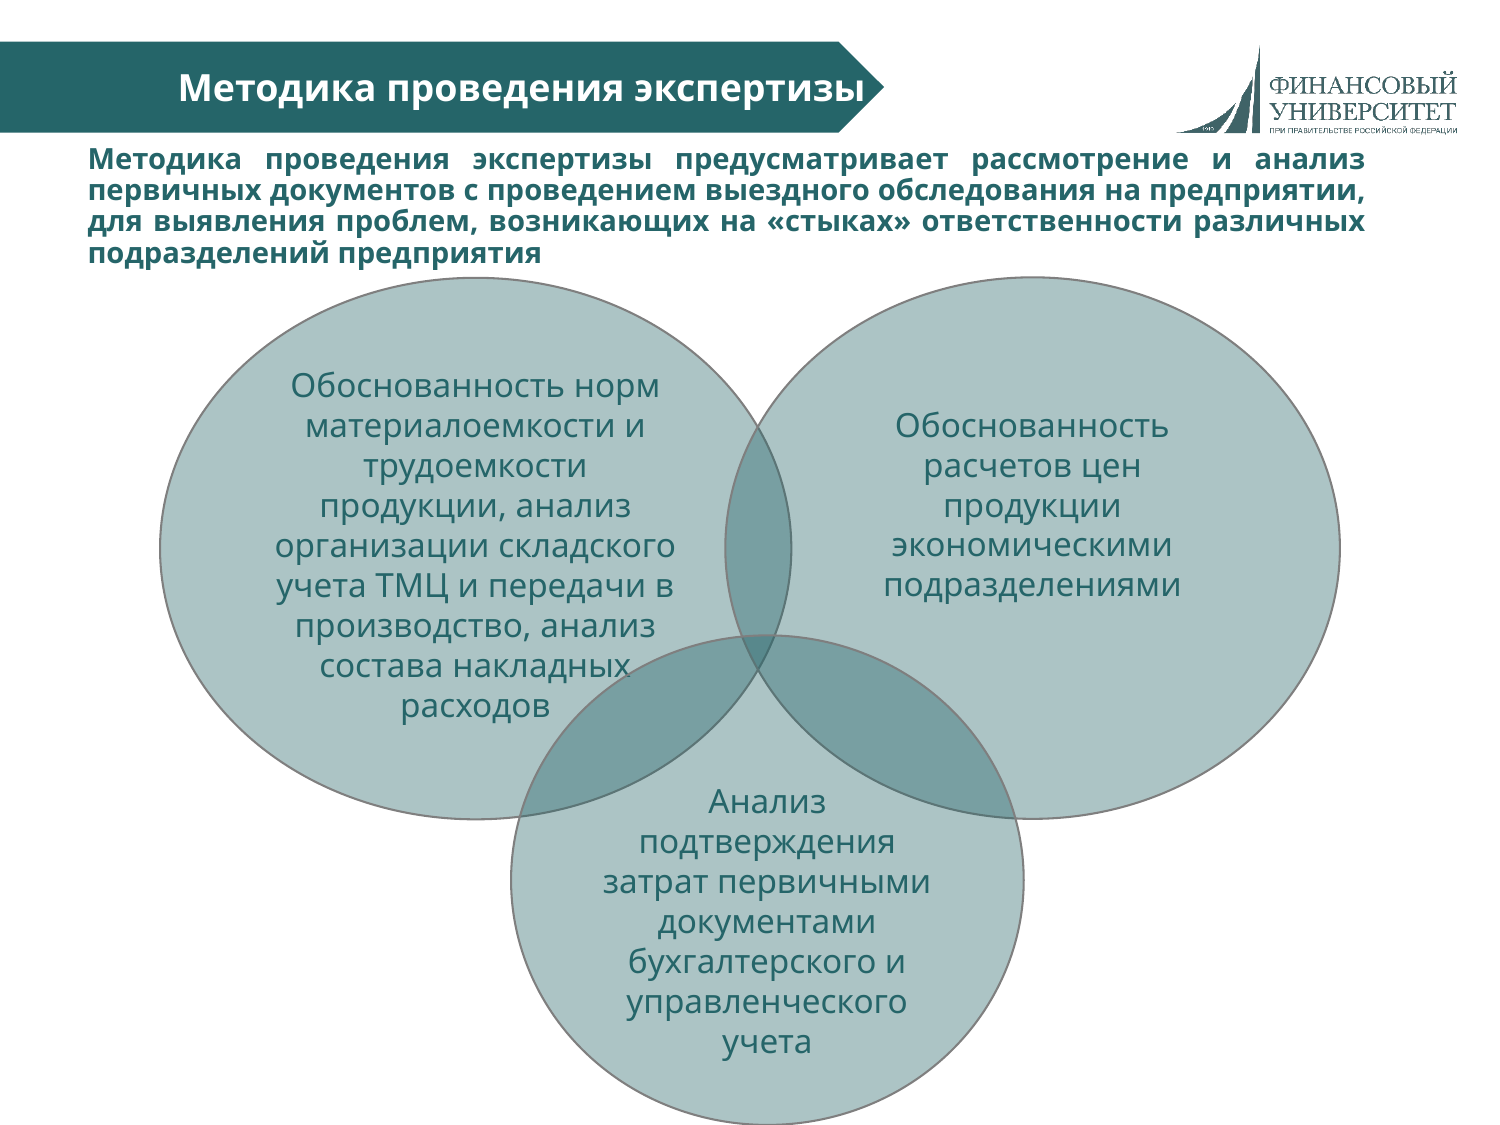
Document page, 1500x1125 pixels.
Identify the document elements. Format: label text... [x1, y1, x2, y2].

picture [1174, 41, 1458, 142]
text_box Обоснованность расчетов цен продукции экономическими подразделениями [724, 350, 1341, 820]
text_box Методика проведения экспертизы [162, 56, 881, 117]
text_box [881, 82, 886, 92]
text_box Методика проведения экспертизы предусматривает рассмотрение и анализ первичных документов с проведением выездного обследования на предприятии, для выявления проблем, возникающих на «стыках» ответственности различных подразделений предприятия [72, 136, 1382, 350]
text_box [0, 40, 856, 134]
text_box Анализ подтверждения затрат первичными документами бухгалтерского и управленческого учета [510, 634, 1025, 1125]
text_box Обоснованность норм материалоемкости и трудоемкости продукции, анализ организации складского учета ТМЦ и передачи в производство, анализ состава накладных расходов [159, 350, 758, 821]
